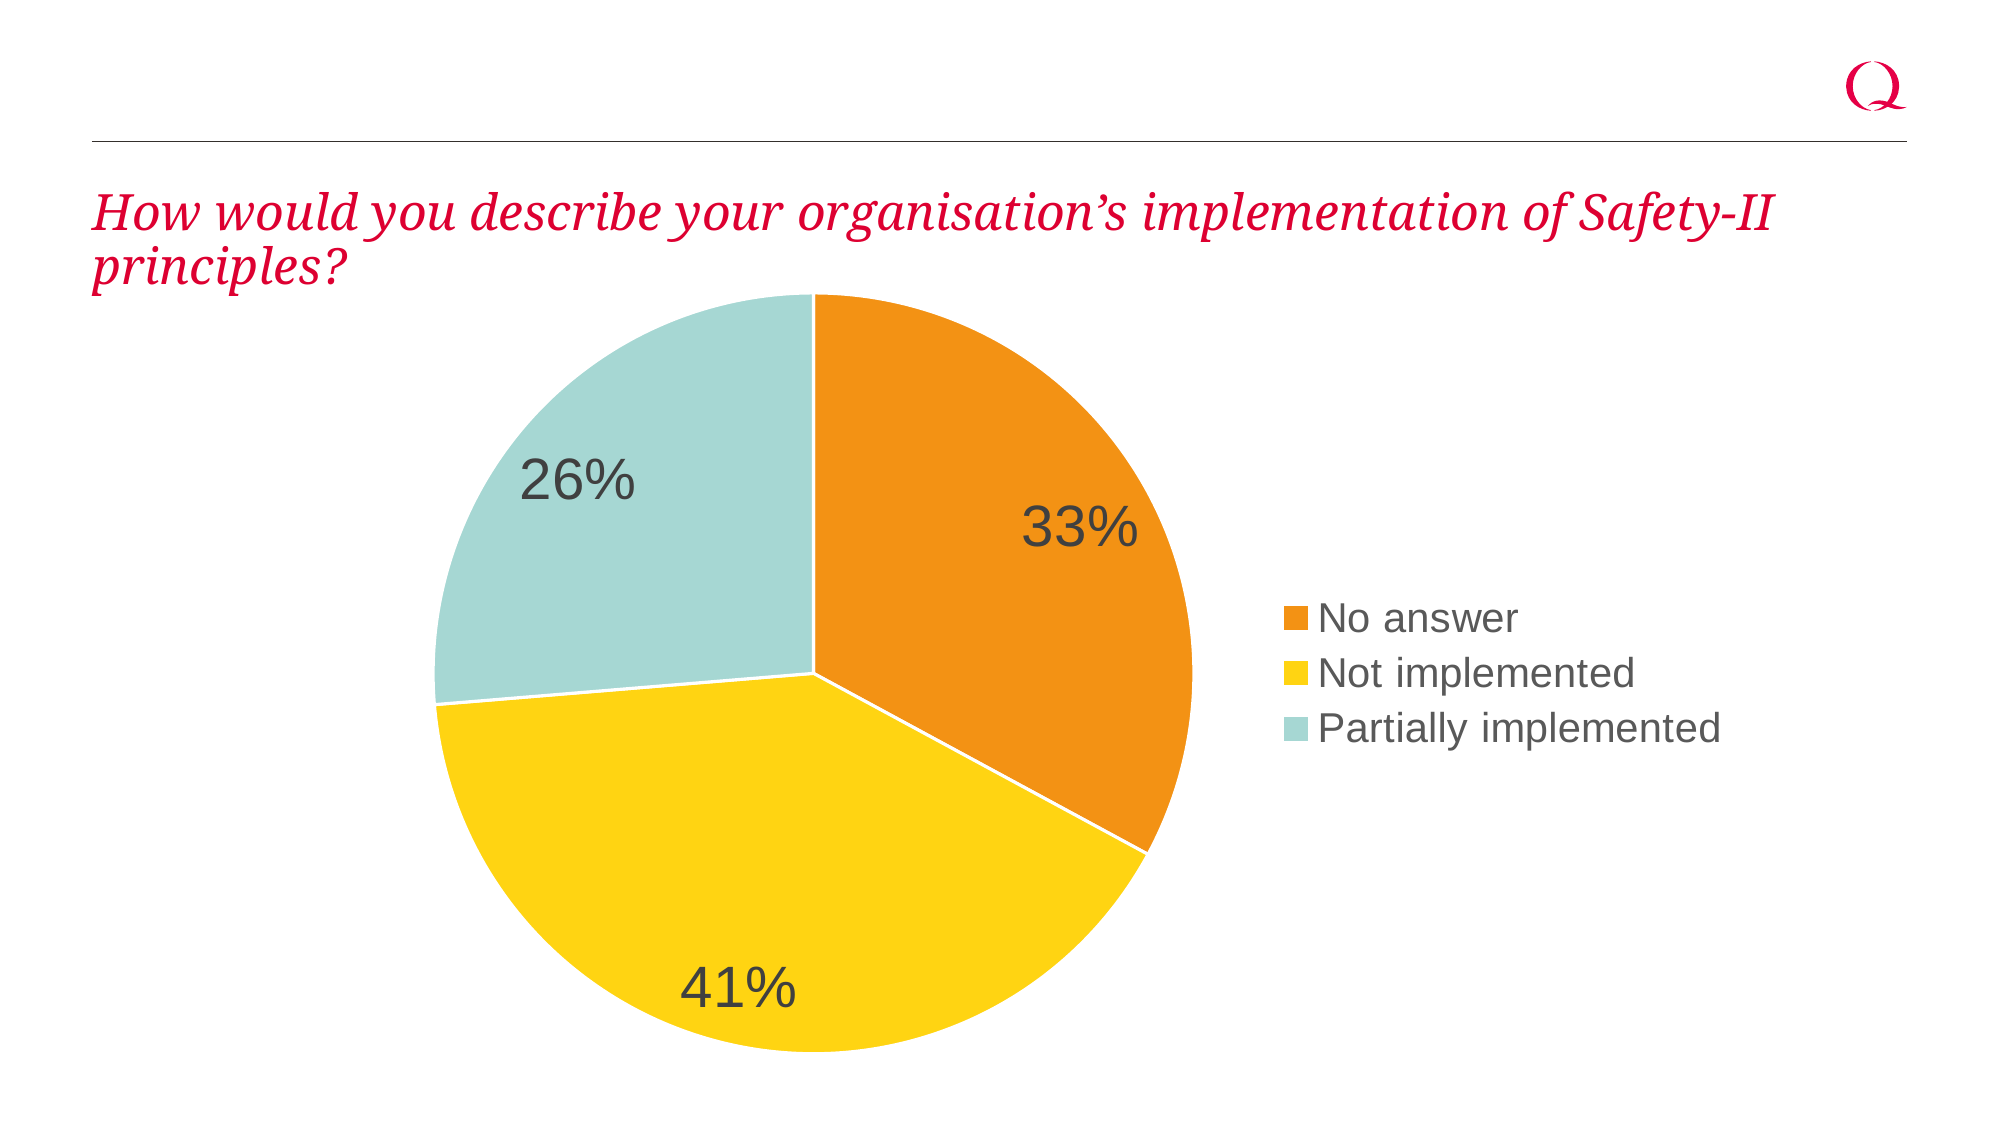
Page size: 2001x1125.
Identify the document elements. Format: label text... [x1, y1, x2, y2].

chart [357, 277, 1749, 1070]
title How would you describe your organisation’s implementation of Safety-II principles? [77, 179, 1907, 278]
